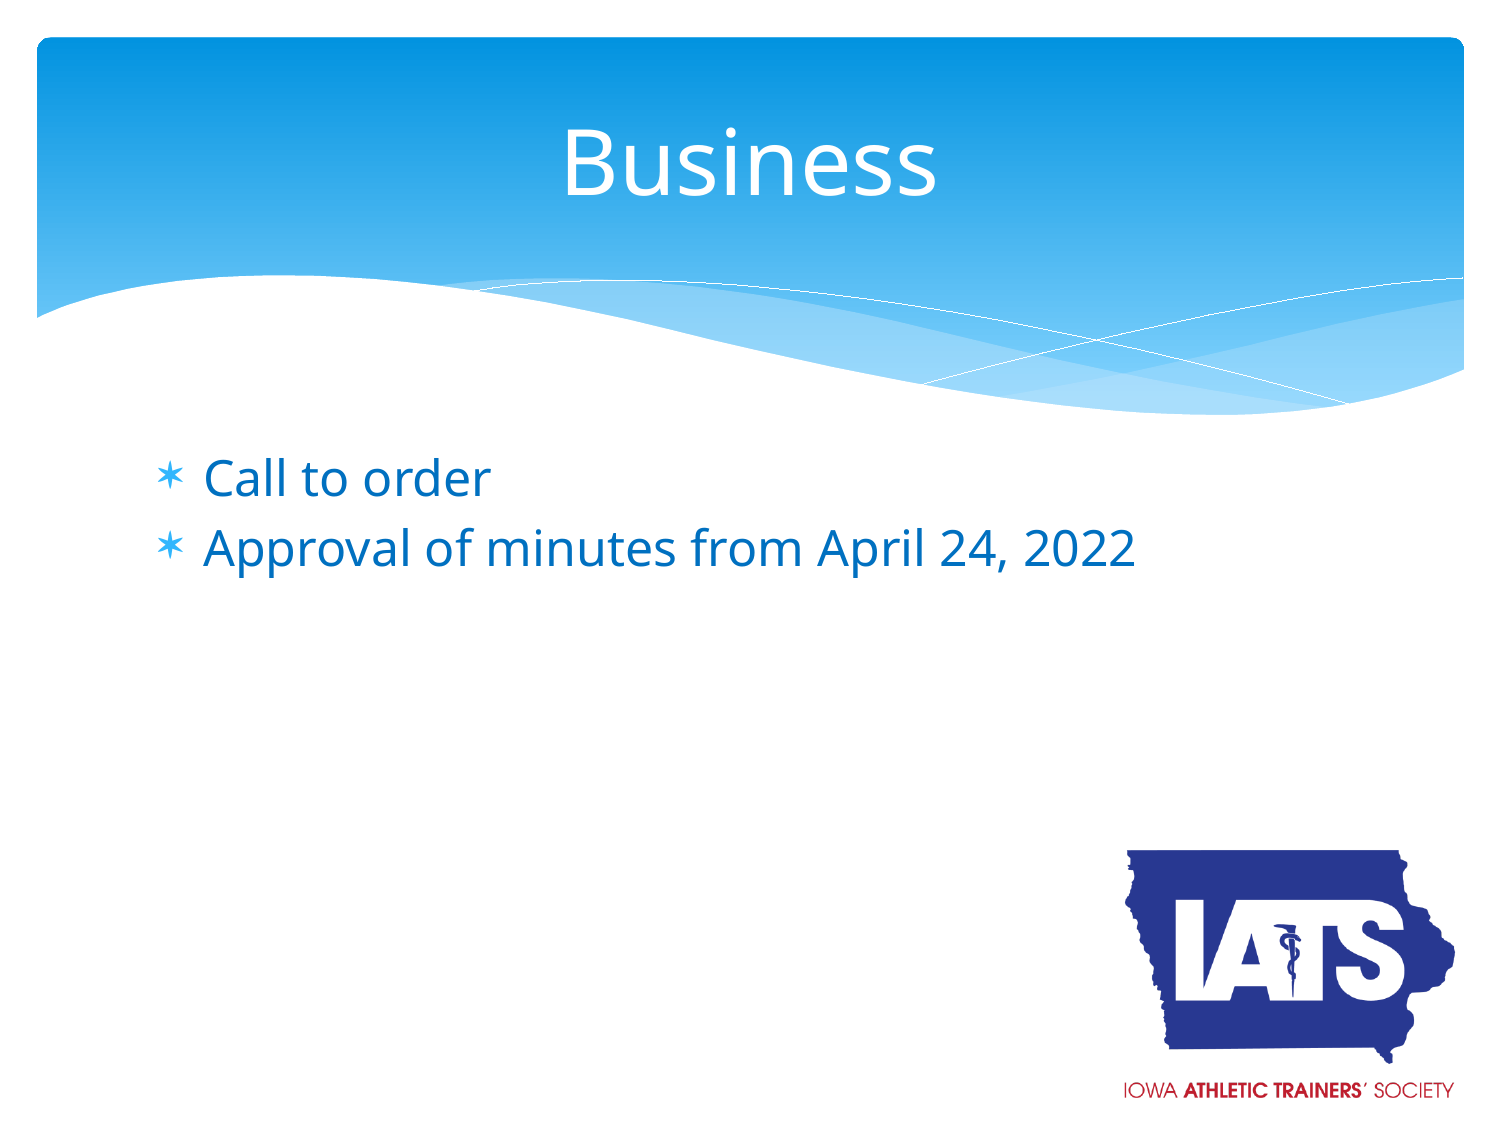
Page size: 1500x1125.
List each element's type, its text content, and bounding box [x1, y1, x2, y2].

picture [1099, 827, 1479, 1125]
list Call to order Approval of minutes from April 24, 2022 [143, 438, 1359, 1005]
title Business [75, 55, 1425, 261]
